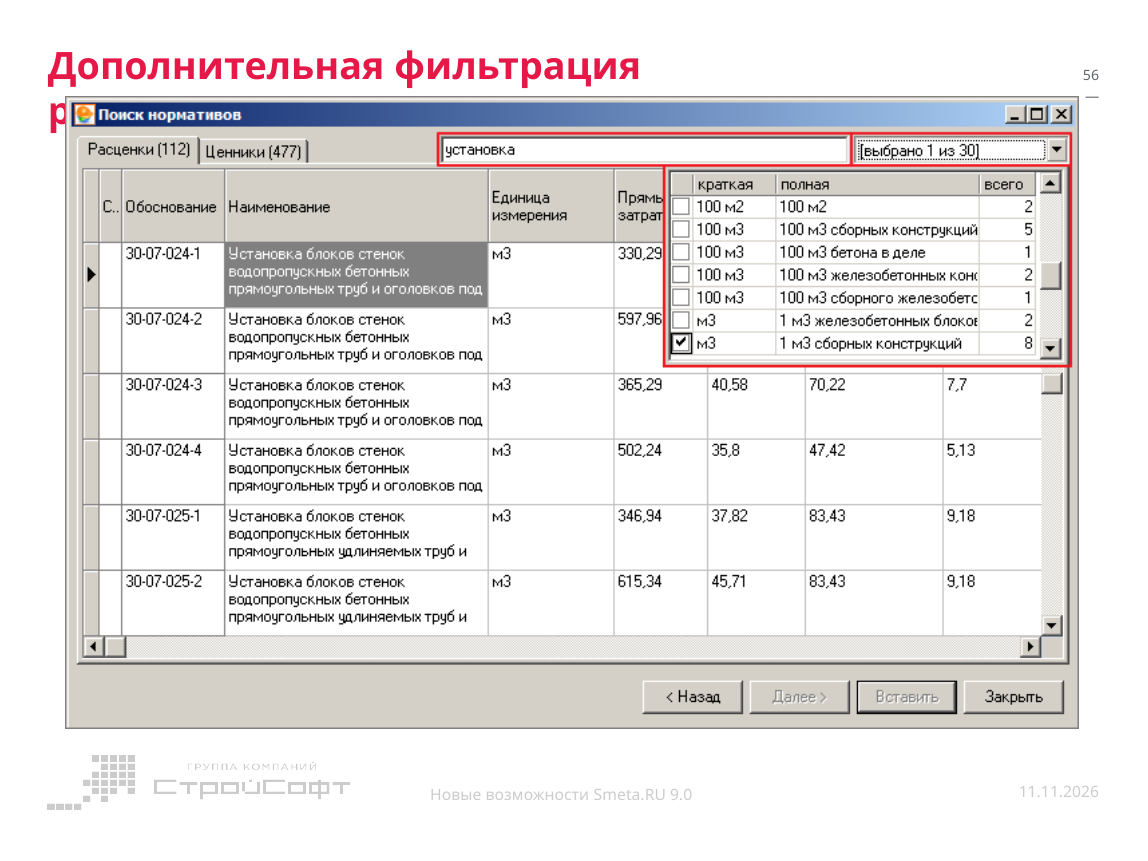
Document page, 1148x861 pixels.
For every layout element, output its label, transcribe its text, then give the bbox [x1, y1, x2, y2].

picture [47, 755, 350, 810]
slide_number 57 — [955, 51, 1100, 115]
footer Новые возможности Smeta.RU 9.0 [430, 746, 768, 810]
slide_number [955, 746, 1100, 810]
title Дополнительная фильтрация результатов поиска нормативов [47, 51, 813, 133]
picture [65, 96, 1079, 729]
